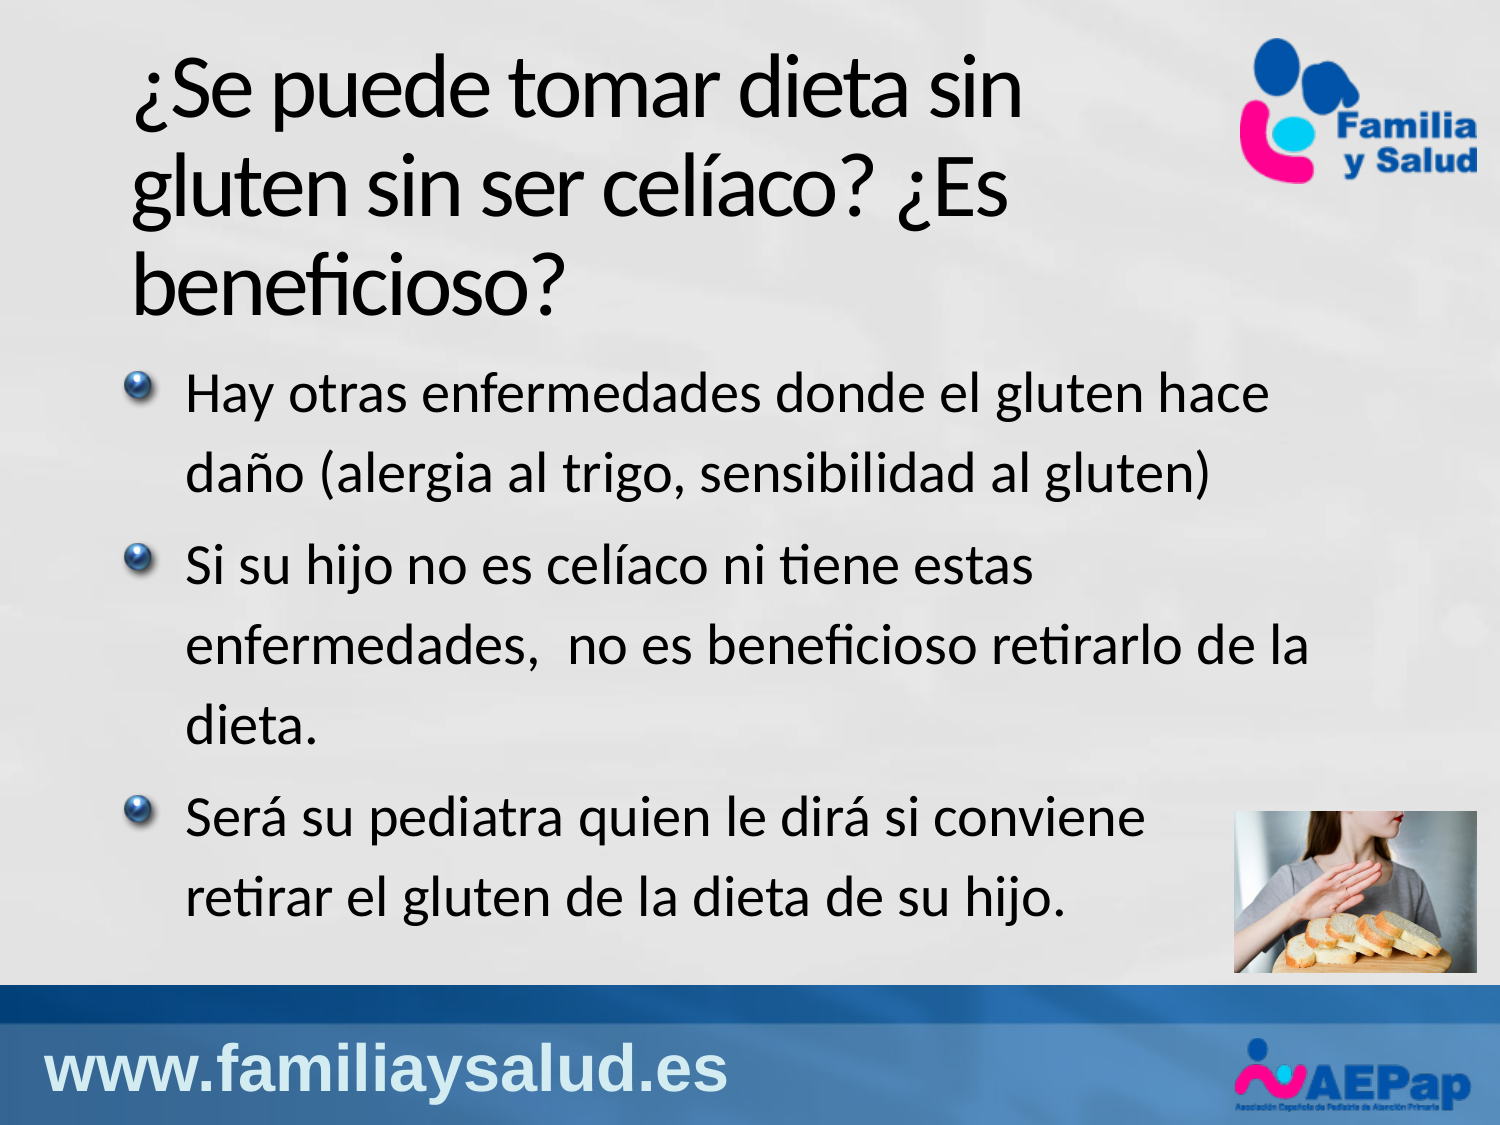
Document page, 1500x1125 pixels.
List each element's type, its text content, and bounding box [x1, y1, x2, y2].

picture [0, 0, 1500, 1125]
text_box www.familiaysalud.es [29, 1017, 757, 1113]
text_box Hay otras enfermedades donde el gluten hace daño (alergia al trigo, sensibilidad al gluten) Si su hijo no es celíaco ni tiene estas enfermedades, no es beneficioso retirarlo de la dieta. Será su pediatra quien le dirá si conviene retirar el gluten de la dieta de su hijo. [120, 344, 1403, 1034]
text_box ¿Se puede tomar dieta sin gluten sin ser celíaco? ¿Es beneficioso? [130, 38, 1235, 344]
